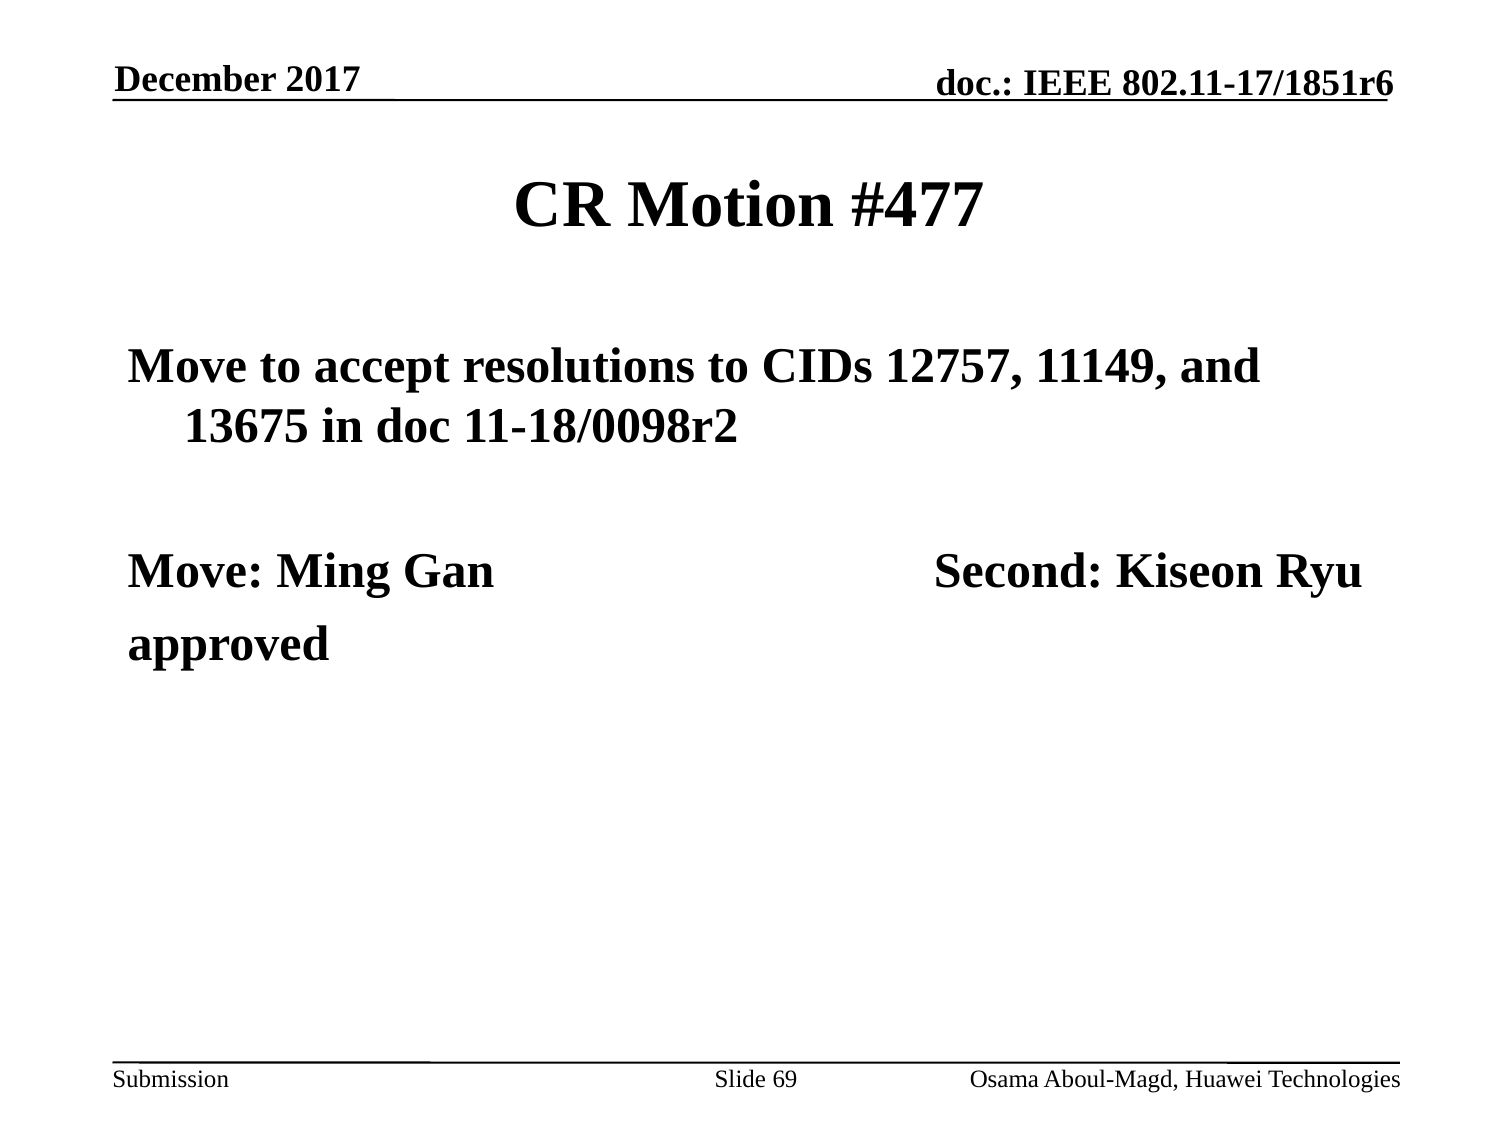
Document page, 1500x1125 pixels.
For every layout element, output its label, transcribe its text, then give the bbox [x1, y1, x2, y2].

title CR Motion #477 [112, 112, 1388, 288]
footer Osama Aboul-Magd, Huawei Technologies [878, 1061, 1402, 1093]
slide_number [114, 54, 423, 100]
list Move to accept resolutions to CIDs 12757, 11149, and 13675 in doc 11-18/0098r2 Move: Ming Gan Second: Kiseon Ryu approved [112, 324, 1388, 1000]
slide_number Slide 69 [712, 1061, 800, 1123]
